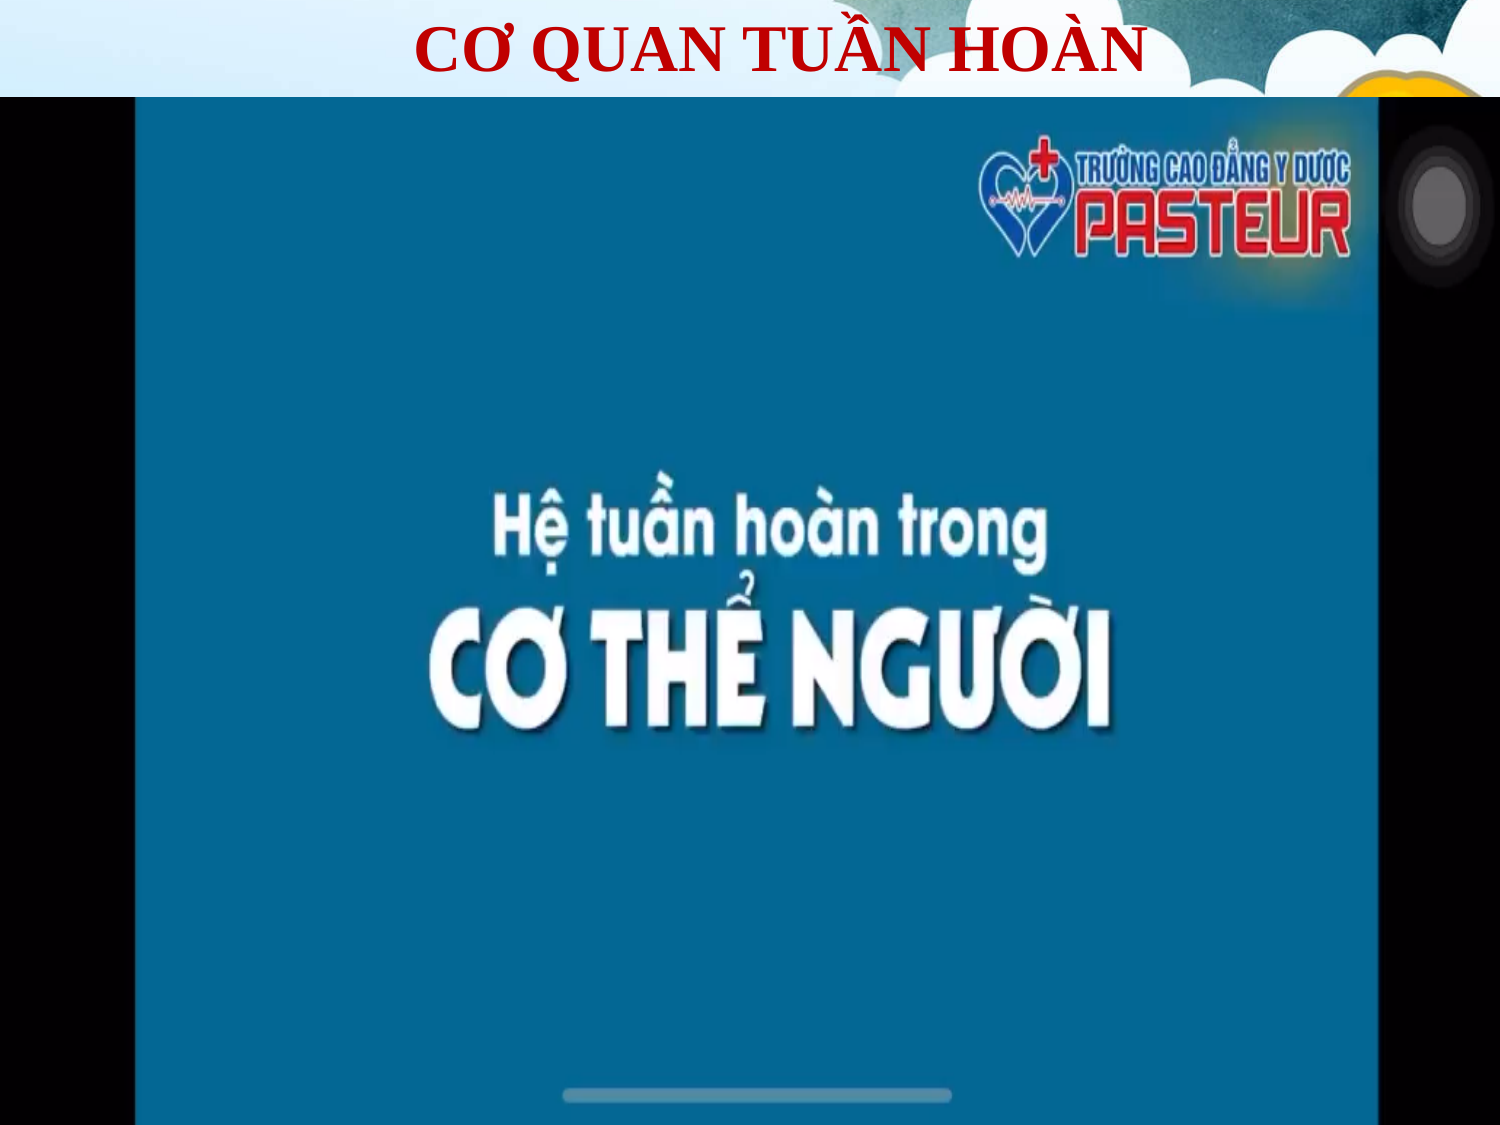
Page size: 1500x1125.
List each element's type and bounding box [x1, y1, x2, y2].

list [0, 0, 1500, 95]
text_box [0, 95, 1500, 1125]
